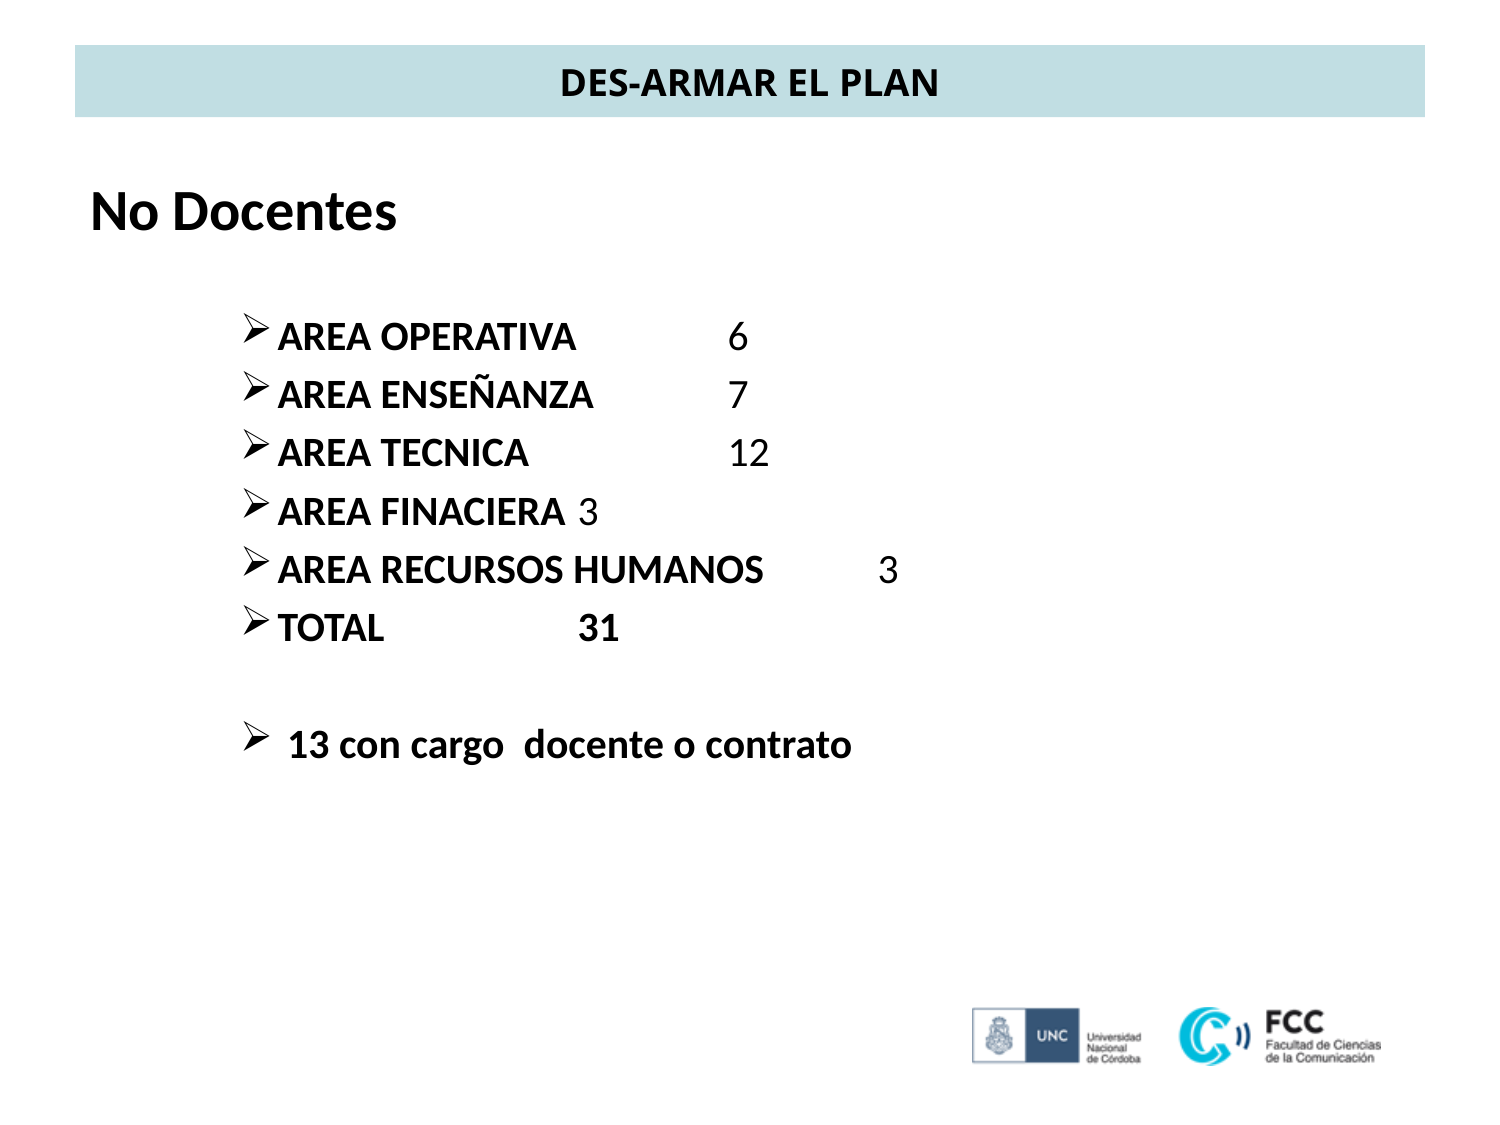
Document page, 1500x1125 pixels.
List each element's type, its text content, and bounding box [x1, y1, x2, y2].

picture [972, 1007, 1381, 1066]
title DES-ARMAR EL PLAN [74, 44, 1426, 118]
list No Docentes AREA OPERATIVA 6 AREA ENSEÑANZA 7 AREA TECNICA 12 AREA FINACIERA 3 AREA RECURSOS HUMANOS 3 TOTAL 31 13 con cargo docente o contrato [74, 163, 1419, 926]
